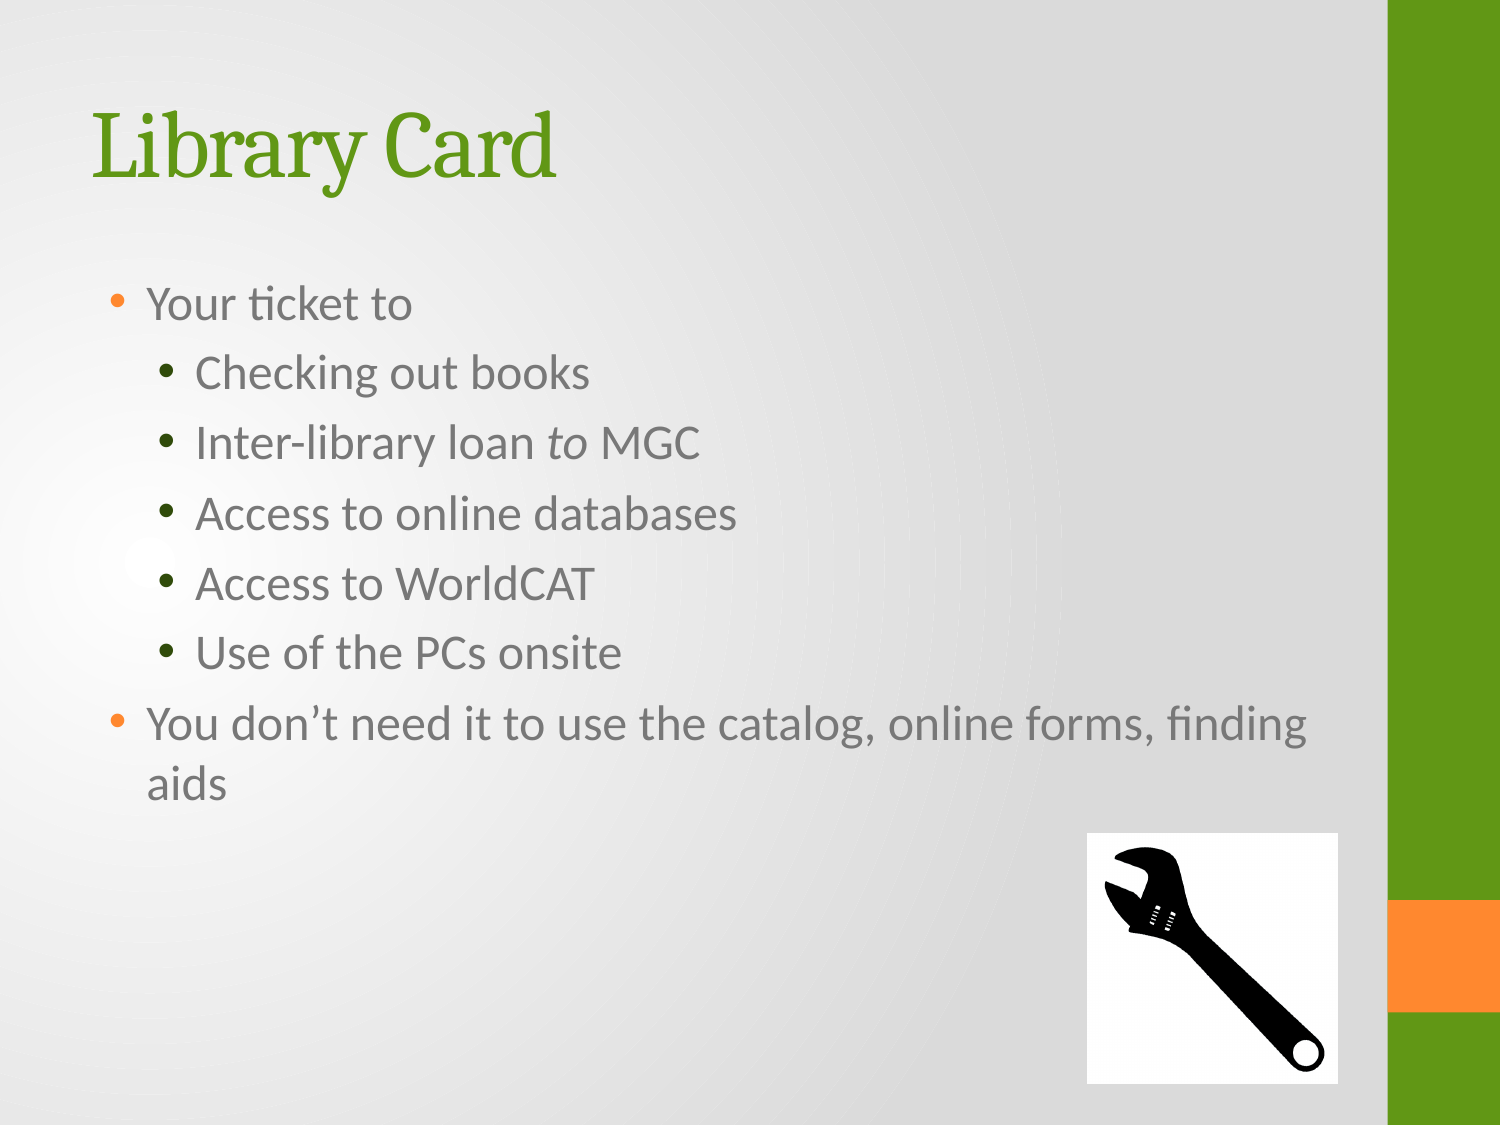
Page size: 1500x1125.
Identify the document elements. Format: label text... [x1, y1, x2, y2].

list Your ticket to Checking out books Inter-library loan to MGC Access to online databases Access to WorldCAT Use of the PCs onsite You don’t need it to use the catalog, online forms, finding aids [75, 262, 1325, 1050]
title Library Card [75, 45, 1325, 233]
picture [1086, 833, 1338, 1085]
